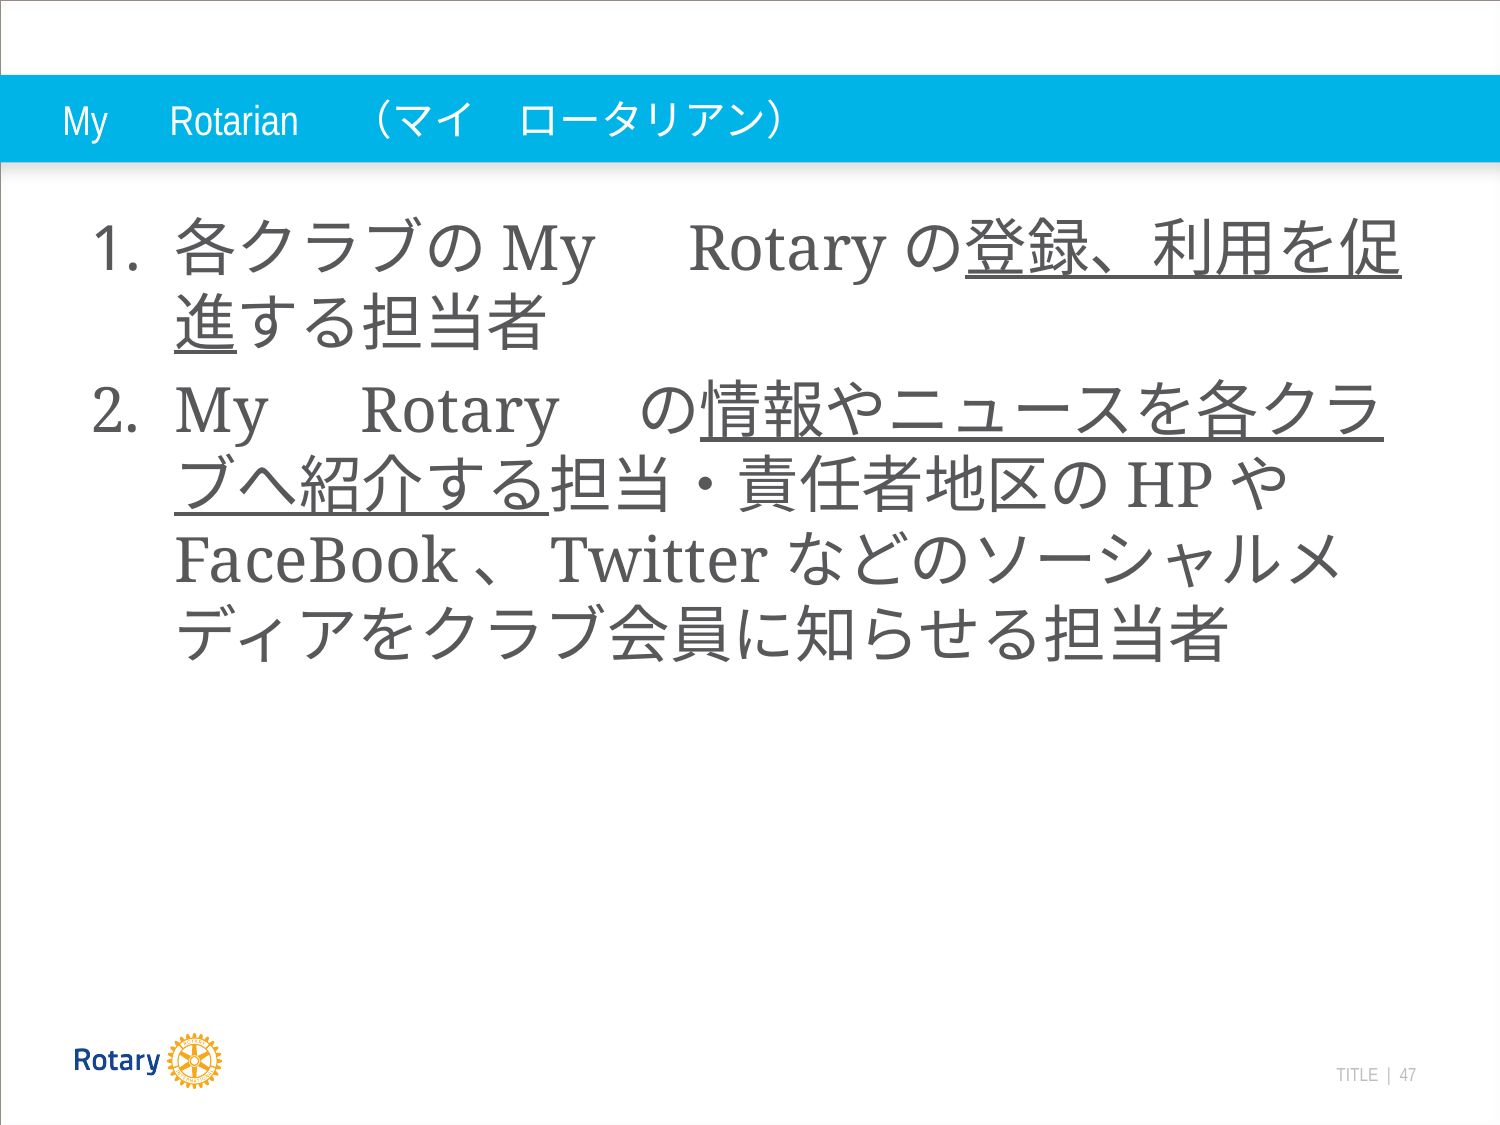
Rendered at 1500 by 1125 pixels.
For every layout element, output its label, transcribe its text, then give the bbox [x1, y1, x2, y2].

list 各クラブのMy Rotaryの登録、利用を促進する担当者 My Rotary の情報やニュースを各クラブへ紹介する担当・責任者地区のHPやFaceBook、Twitterなどのソーシャルメディアをクラブ会員に知らせる担当者 [75, 200, 1425, 943]
title My Rotarian （マイ ロータリアン） [62, 75, 1500, 163]
picture [75, 1033, 222, 1089]
